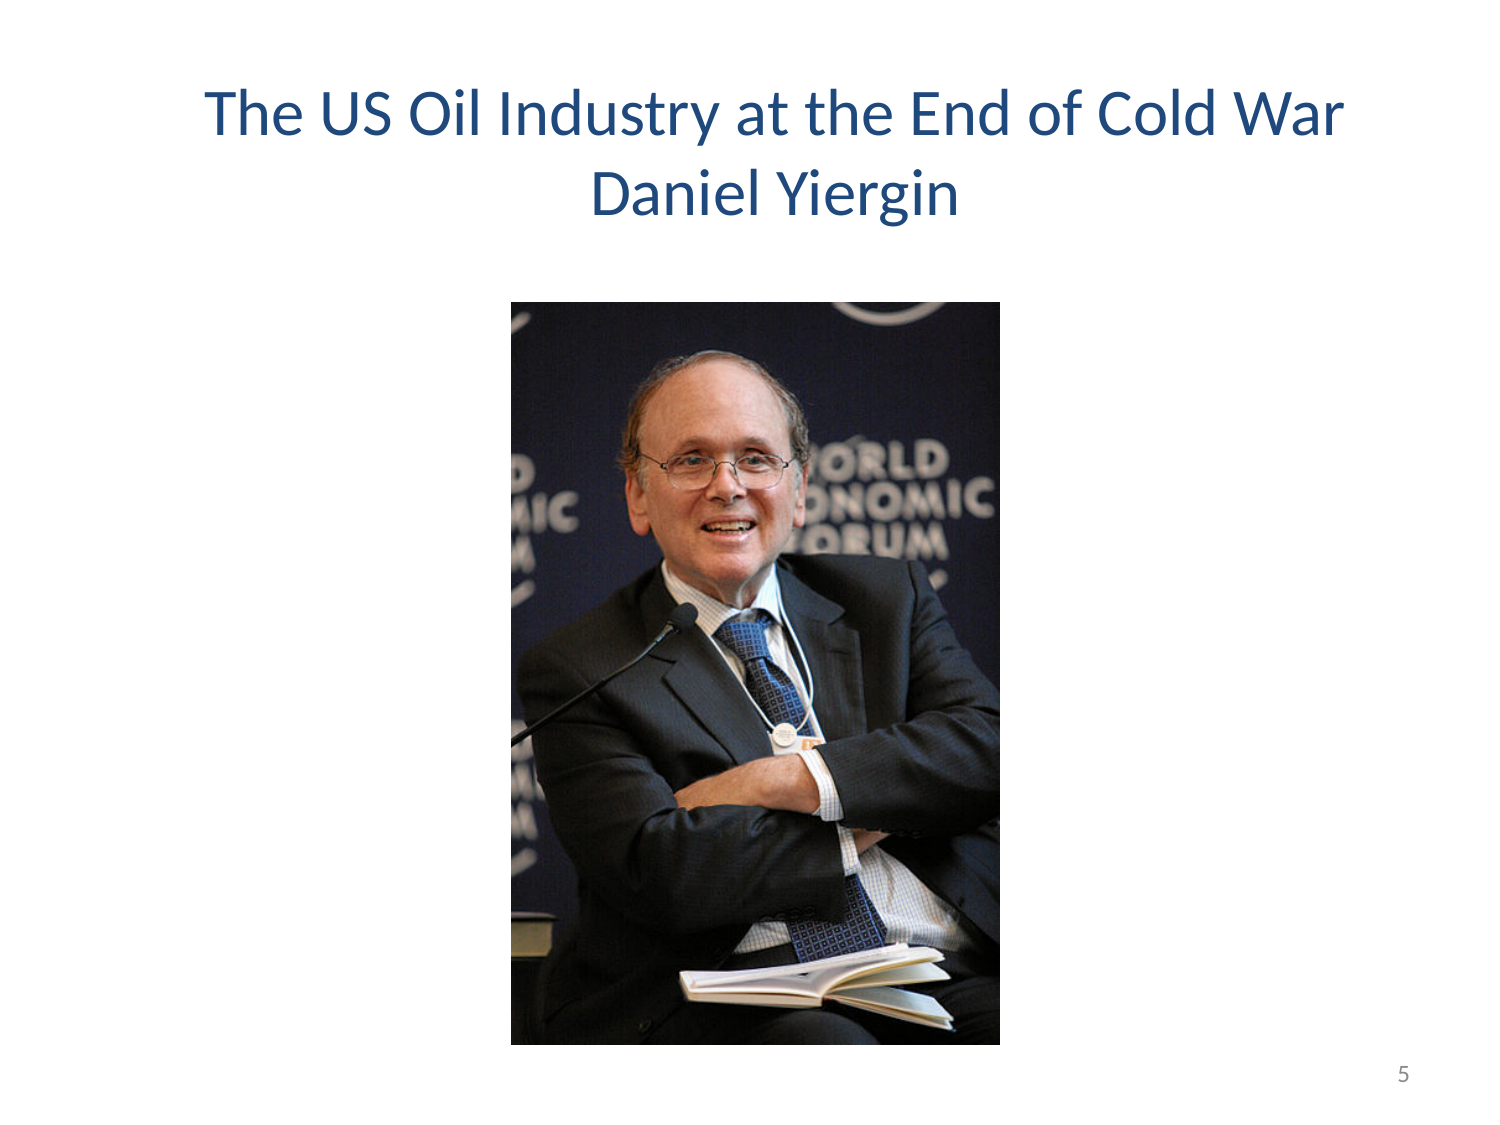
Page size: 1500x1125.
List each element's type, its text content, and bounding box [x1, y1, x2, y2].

slide_number 5 [1074, 1053, 1425, 1103]
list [80, 302, 1431, 1046]
title The US Oil Industry at the End of Cold War Daniel Yiergin [100, 54, 1451, 243]
